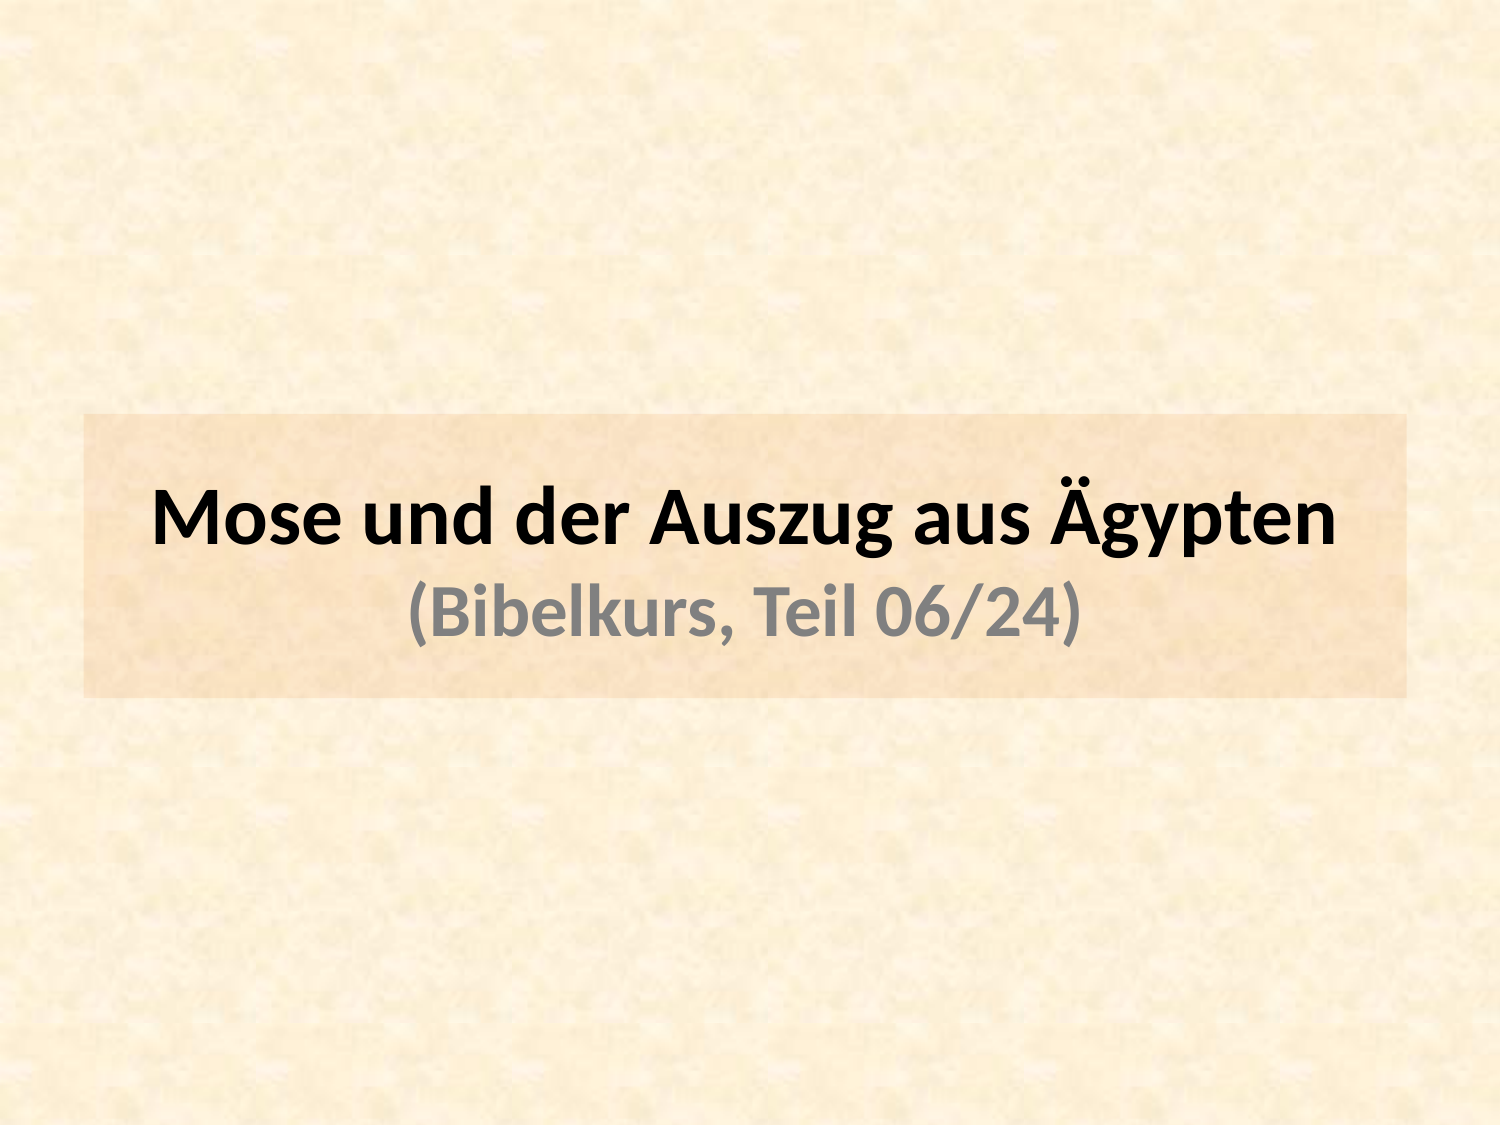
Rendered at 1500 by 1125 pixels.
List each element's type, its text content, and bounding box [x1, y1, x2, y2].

text_box Mose und der Auszug aus Ägypten (Bibelkurs, Teil 06/24) [83, 413, 1407, 699]
picture [0, 0, 1500, 1125]
